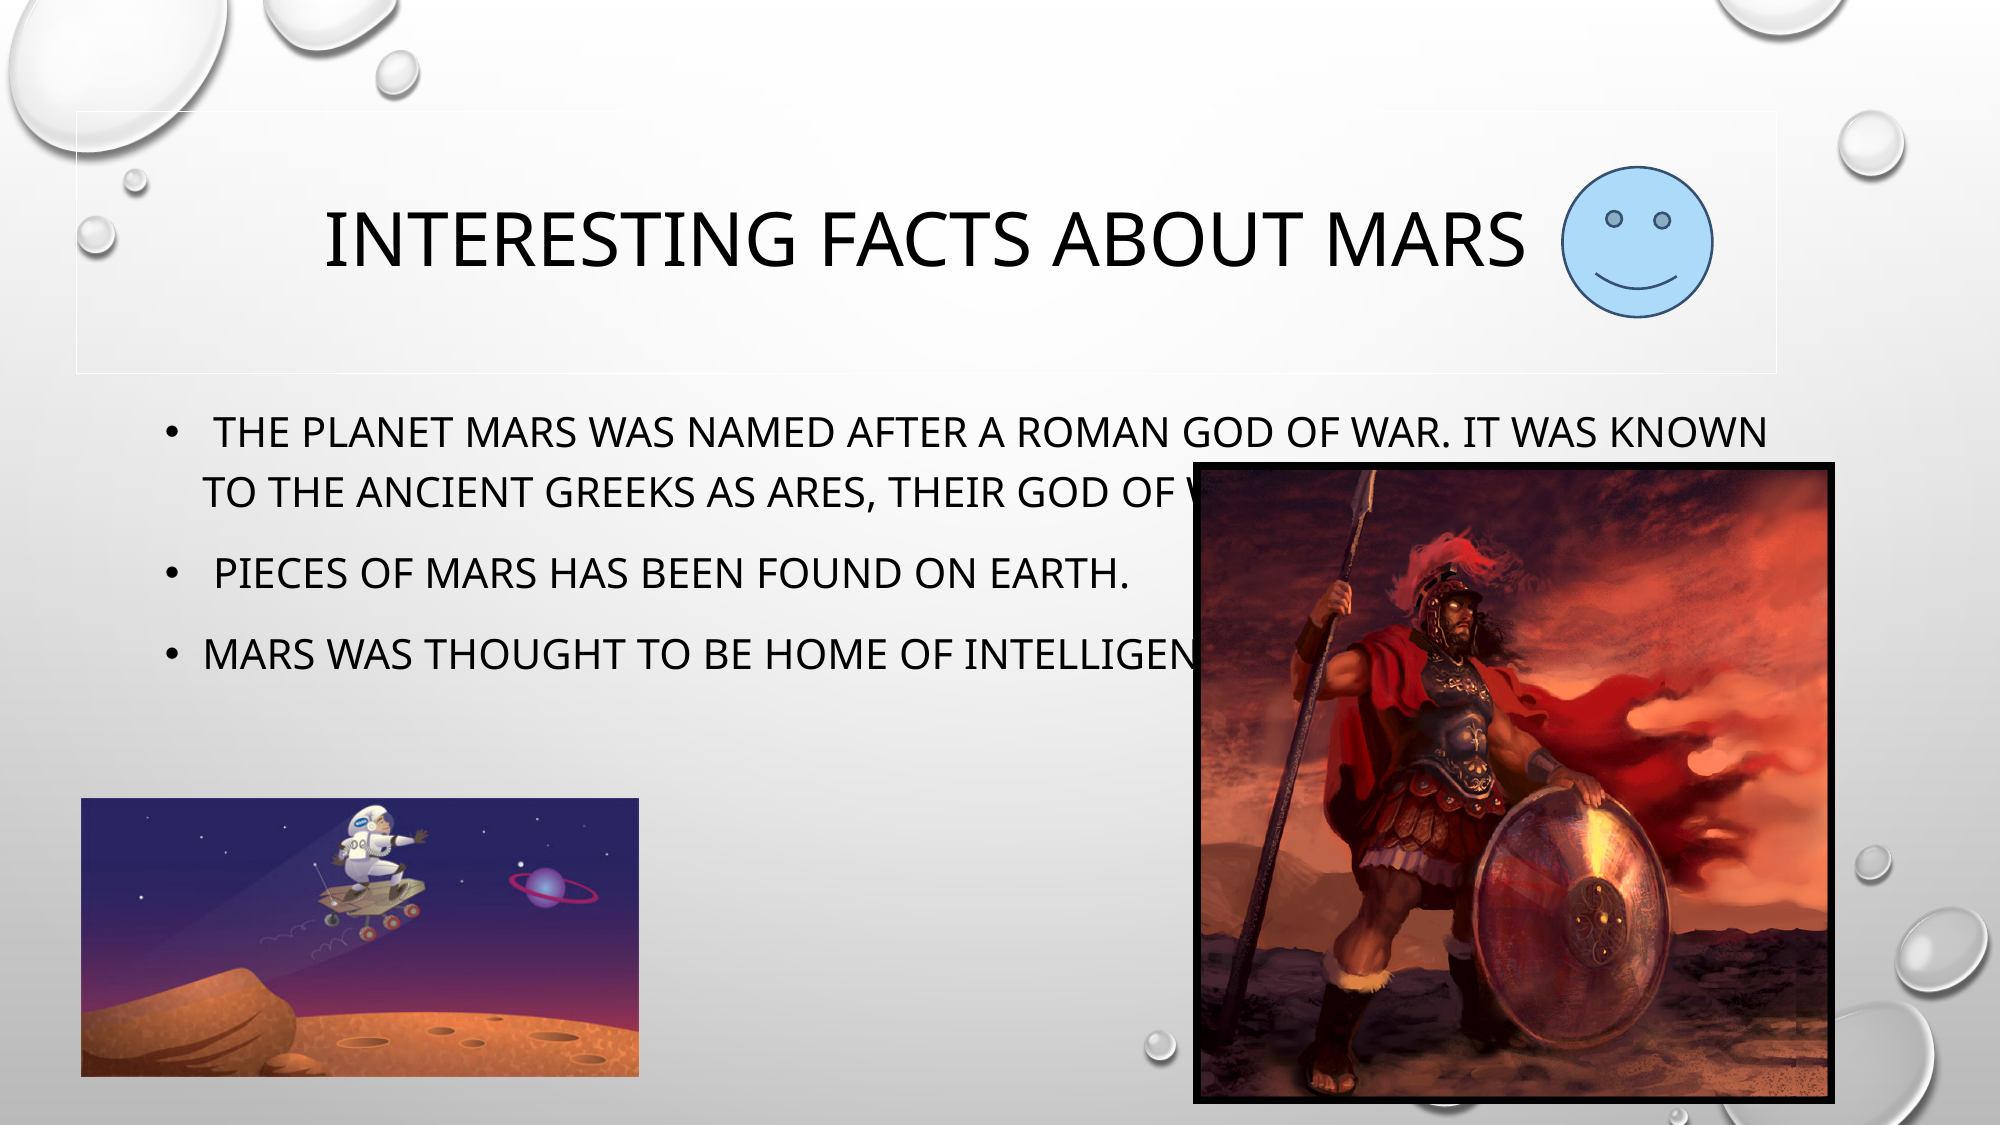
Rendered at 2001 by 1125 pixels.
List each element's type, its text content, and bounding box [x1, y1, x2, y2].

picture [0, 0, 2000, 1125]
title Interesting facts about mars [76, 111, 1777, 374]
list The planet mars was named after a roman god of war. It was known to the ancient Greeks as ares, their god of war. Pieces of mars has been found on earth. Mars was thought to be home of intelligent life. [149, 388, 1850, 950]
text_box [1561, 165, 1714, 319]
